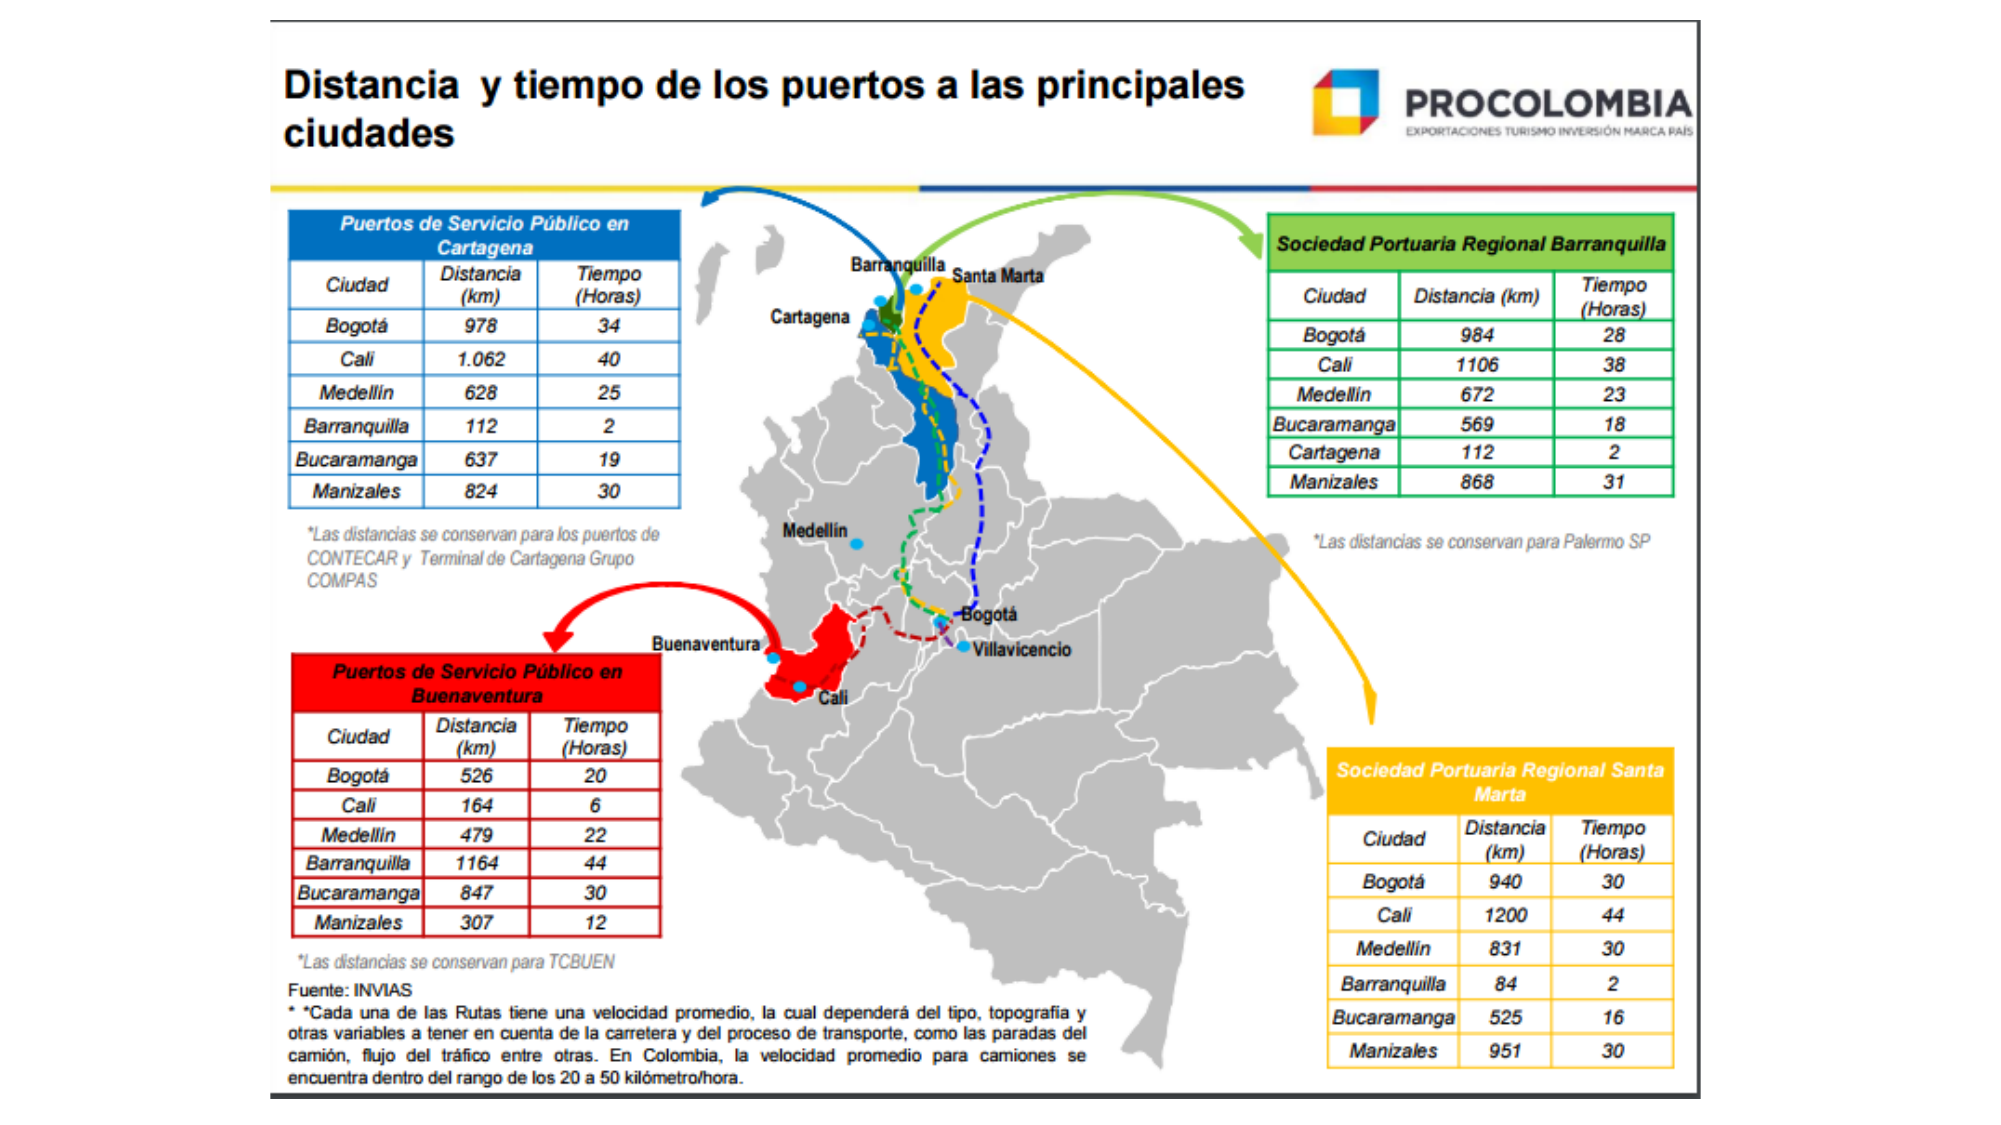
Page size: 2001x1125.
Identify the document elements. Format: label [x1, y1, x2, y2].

picture [270, 20, 1701, 1099]
